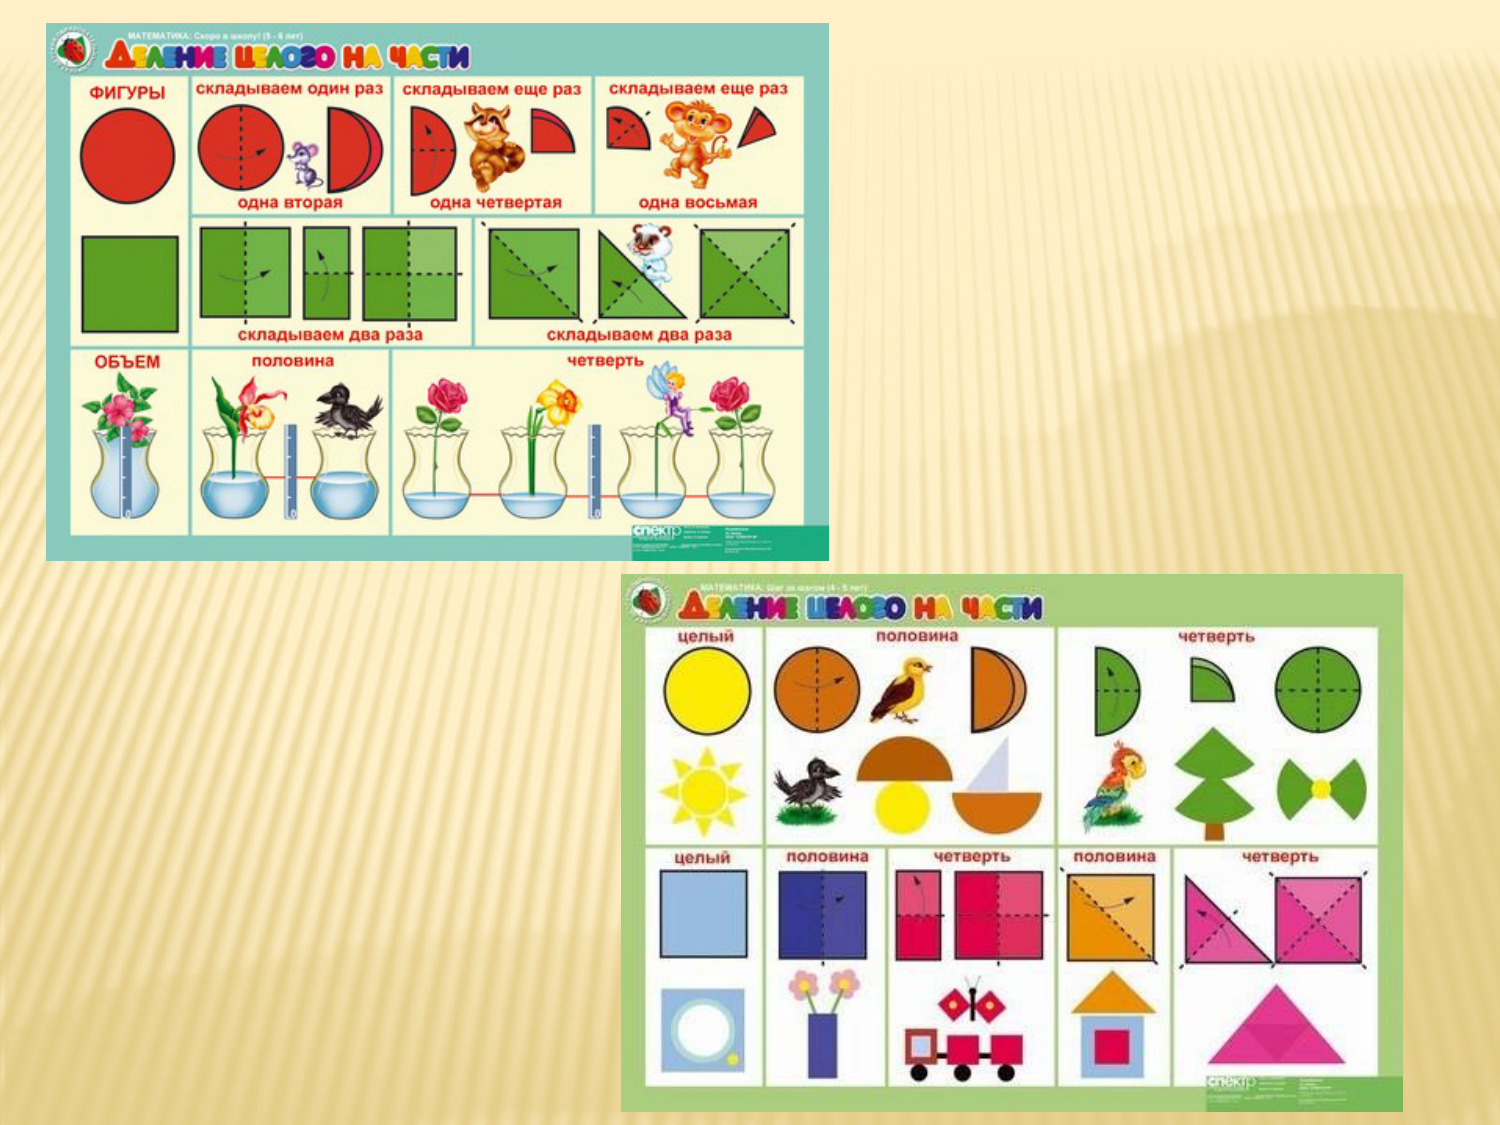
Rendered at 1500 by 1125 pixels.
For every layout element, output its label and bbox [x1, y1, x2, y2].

picture [46, 23, 829, 562]
picture [620, 573, 1403, 1113]
